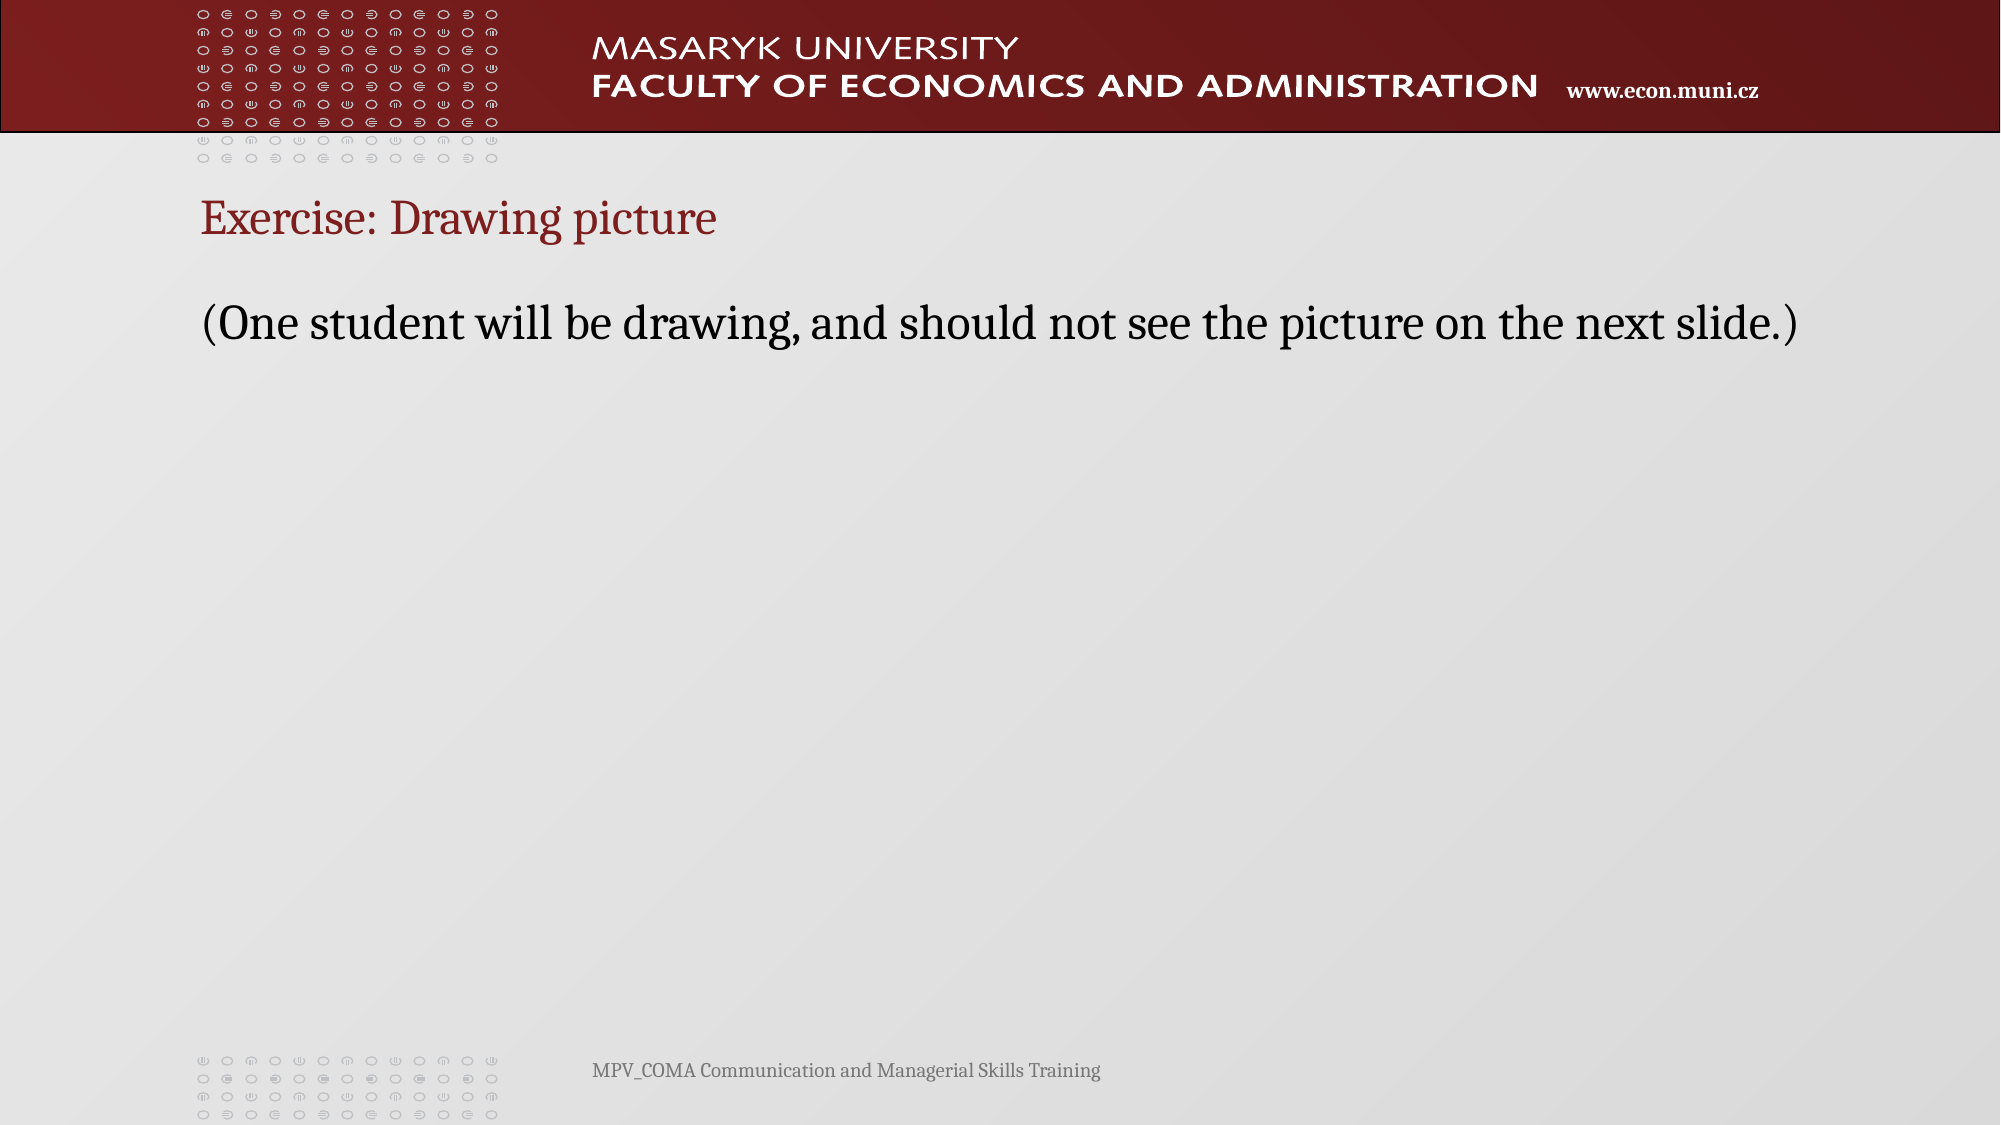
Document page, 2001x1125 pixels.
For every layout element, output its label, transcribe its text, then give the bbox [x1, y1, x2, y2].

text_box Exercise: Drawing picture [199, 184, 1900, 268]
text_box (One student will be drawing, and should not see the picture on the next slide.) [199, 289, 1900, 1004]
text_box MPV_COMA Communication and Managerial Skills Training [592, 1056, 1705, 1100]
